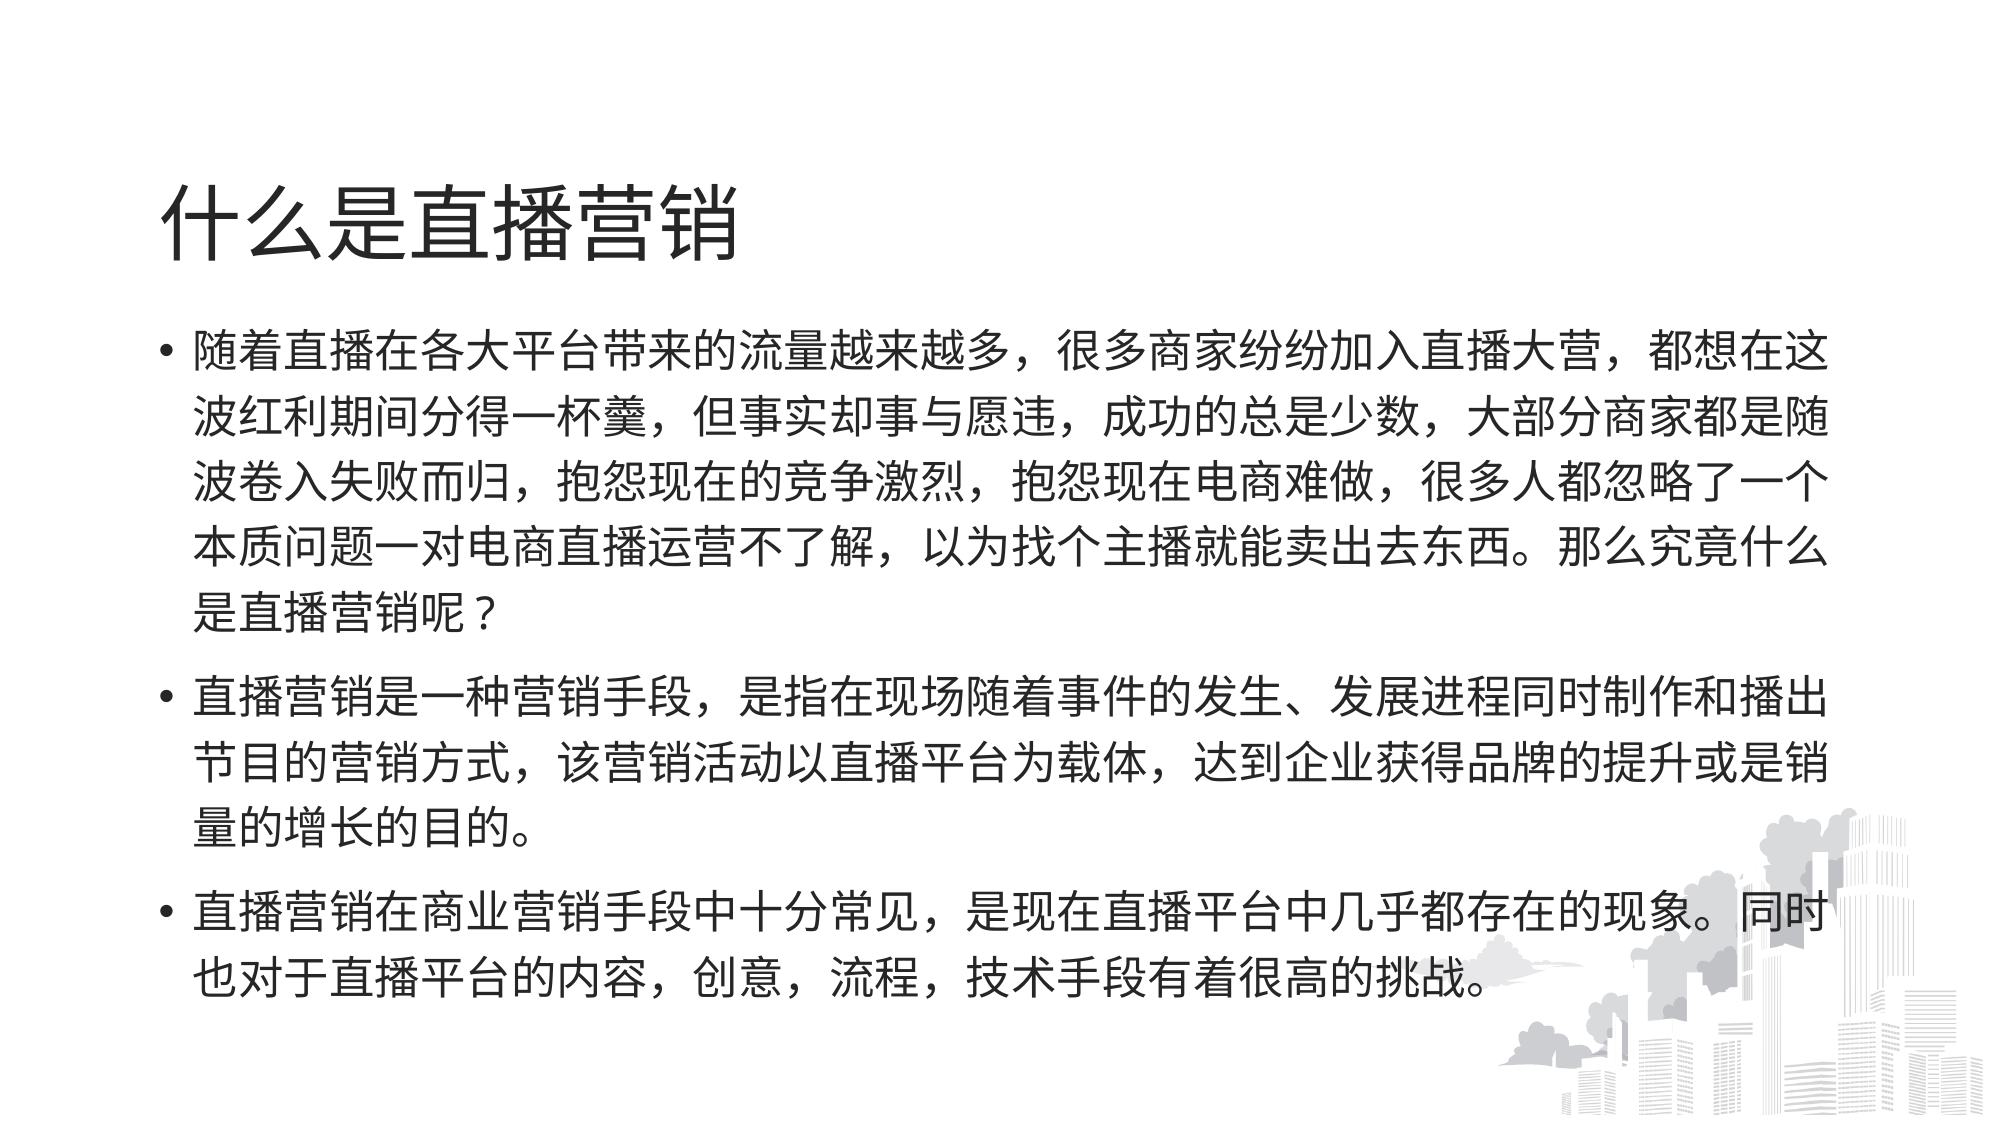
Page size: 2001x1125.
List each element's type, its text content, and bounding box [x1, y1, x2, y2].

list 随着直播在各大平台带来的流量越来越多，很多商家纷纷加入直播大营，都想在这波红利期间分得一杯羹，但事实却事与愿违，成功的总是少数，大部分商家都是随波卷入失败而归，抱怨现在的竞争激烈，抱怨现在电商难做，很多人都忽略了一个本质问题一对电商直播运营不了解，以为找个主播就能卖出去东西。那么究竟什么是直播营销呢? 直播营销是一种营销手段，是指在现场随着事件的发生、发展进程同时制作和播出节目的营销方式，该营销活动以直播平台为载体，达到企业获得品牌的提升或是销量的增长的目的。 直播营销在商业营销手段中十分常见，是现在直播平台中几乎都存在的现象。同时也对于直播平台的内容，创意，流程，技术手段有着很高的挑战。 [143, 303, 1857, 1013]
title 什么是直播营销 [143, 54, 1857, 280]
